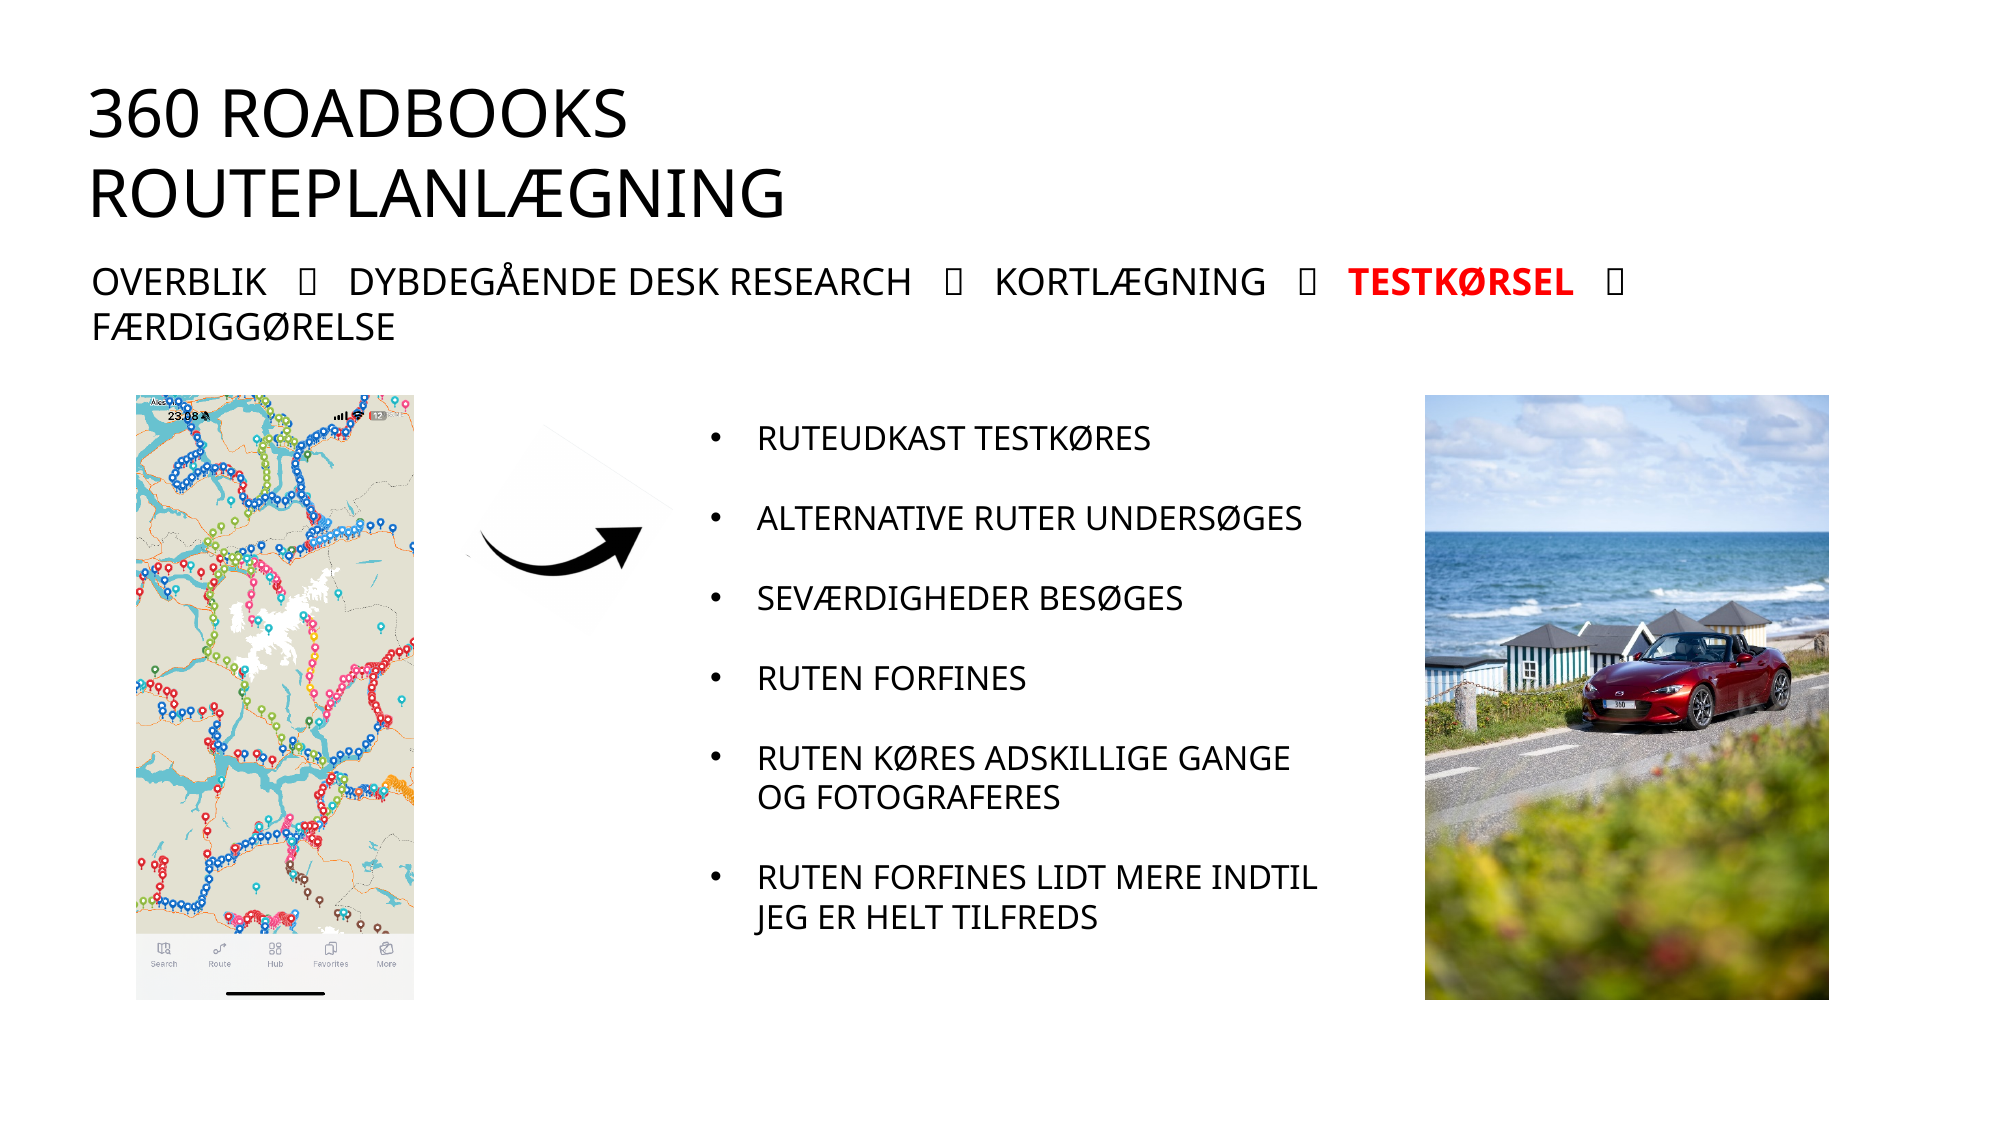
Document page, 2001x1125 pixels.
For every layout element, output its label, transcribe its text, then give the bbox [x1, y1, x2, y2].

picture [461, 425, 672, 635]
text_box OVERBLIK  DYBDEGÅENDE DESK RESEARCH  KORTLÆGNING  TESTKØRSEL  FÆRDIGGØRELSE [76, 250, 1939, 356]
text_box 360 ROADBOOKS ROUTEPLANLÆGNING [72, 63, 1337, 238]
picture [135, 395, 415, 1000]
picture [1425, 394, 1830, 1000]
text_box RUTEUDKAST TESTKØRES ALTERNATIVE RUTER UNDERSØGES SEVÆRDIGHEDER BESØGES RUTEN FORFINES RUTEN KØRES ADSKILLIGE GANGE OG FOTOGRAFERES RUTEN FORFINES LIDT MERE INDTIL JEG ER HELT TILFREDS [695, 409, 1364, 1024]
